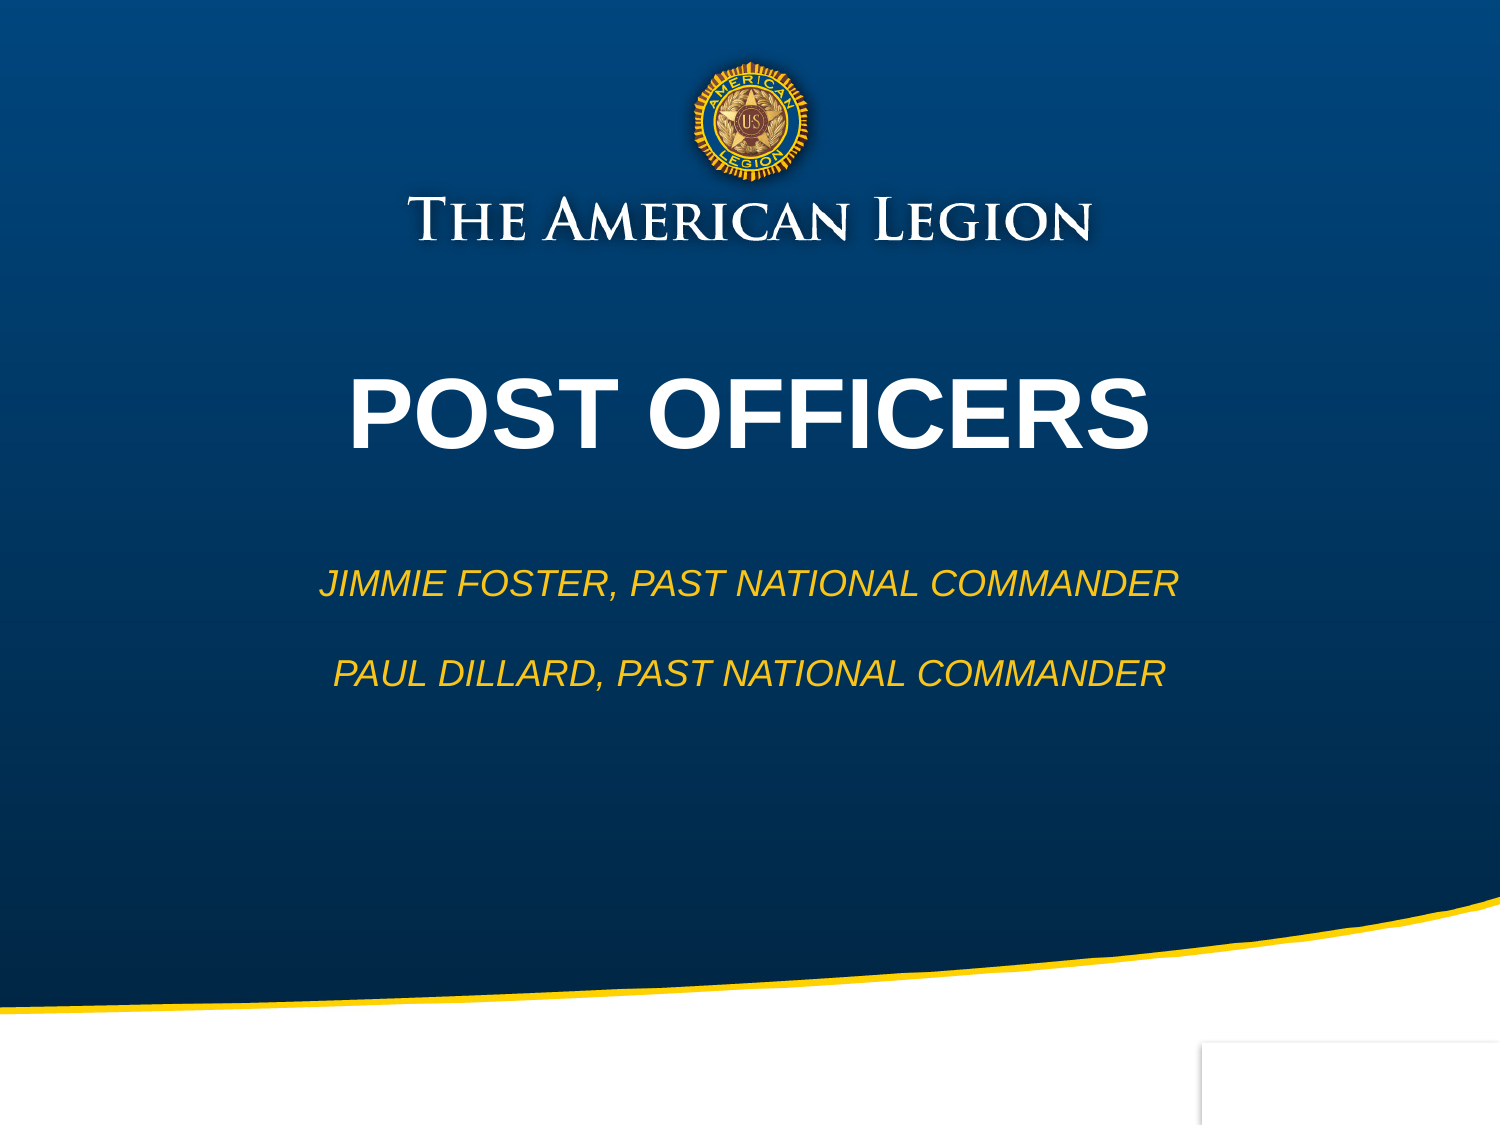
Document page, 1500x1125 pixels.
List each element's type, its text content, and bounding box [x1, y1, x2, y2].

title POST OFFICERS JIMMIE FOSTER, PAST NATIONAL COMMANDER PAUL DILLARD, PAST NATIONAL COMMANDER [112, 262, 1388, 780]
picture [0, 0, 1500, 1125]
